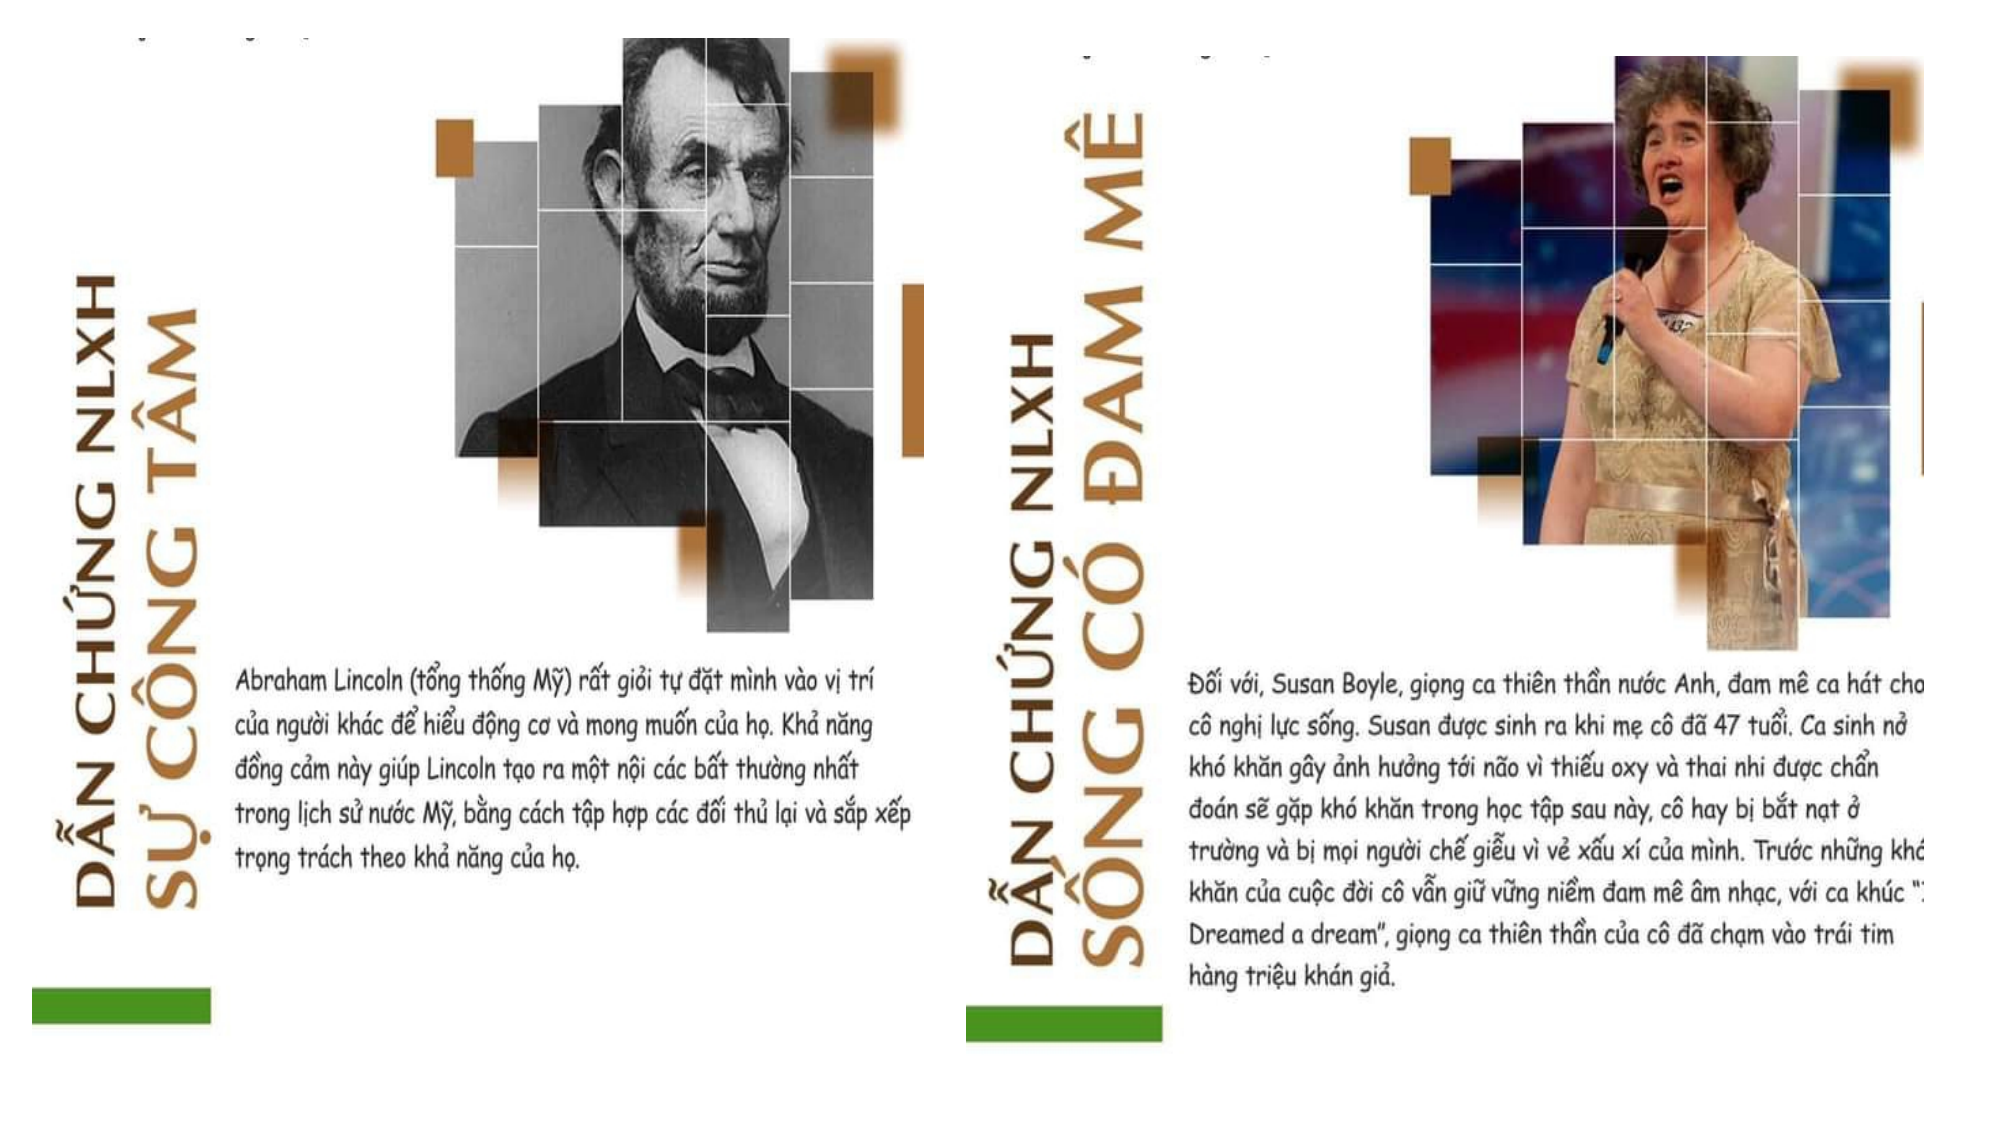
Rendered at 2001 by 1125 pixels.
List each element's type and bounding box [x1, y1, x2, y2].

picture [966, 56, 1924, 1104]
picture [32, 38, 924, 1086]
